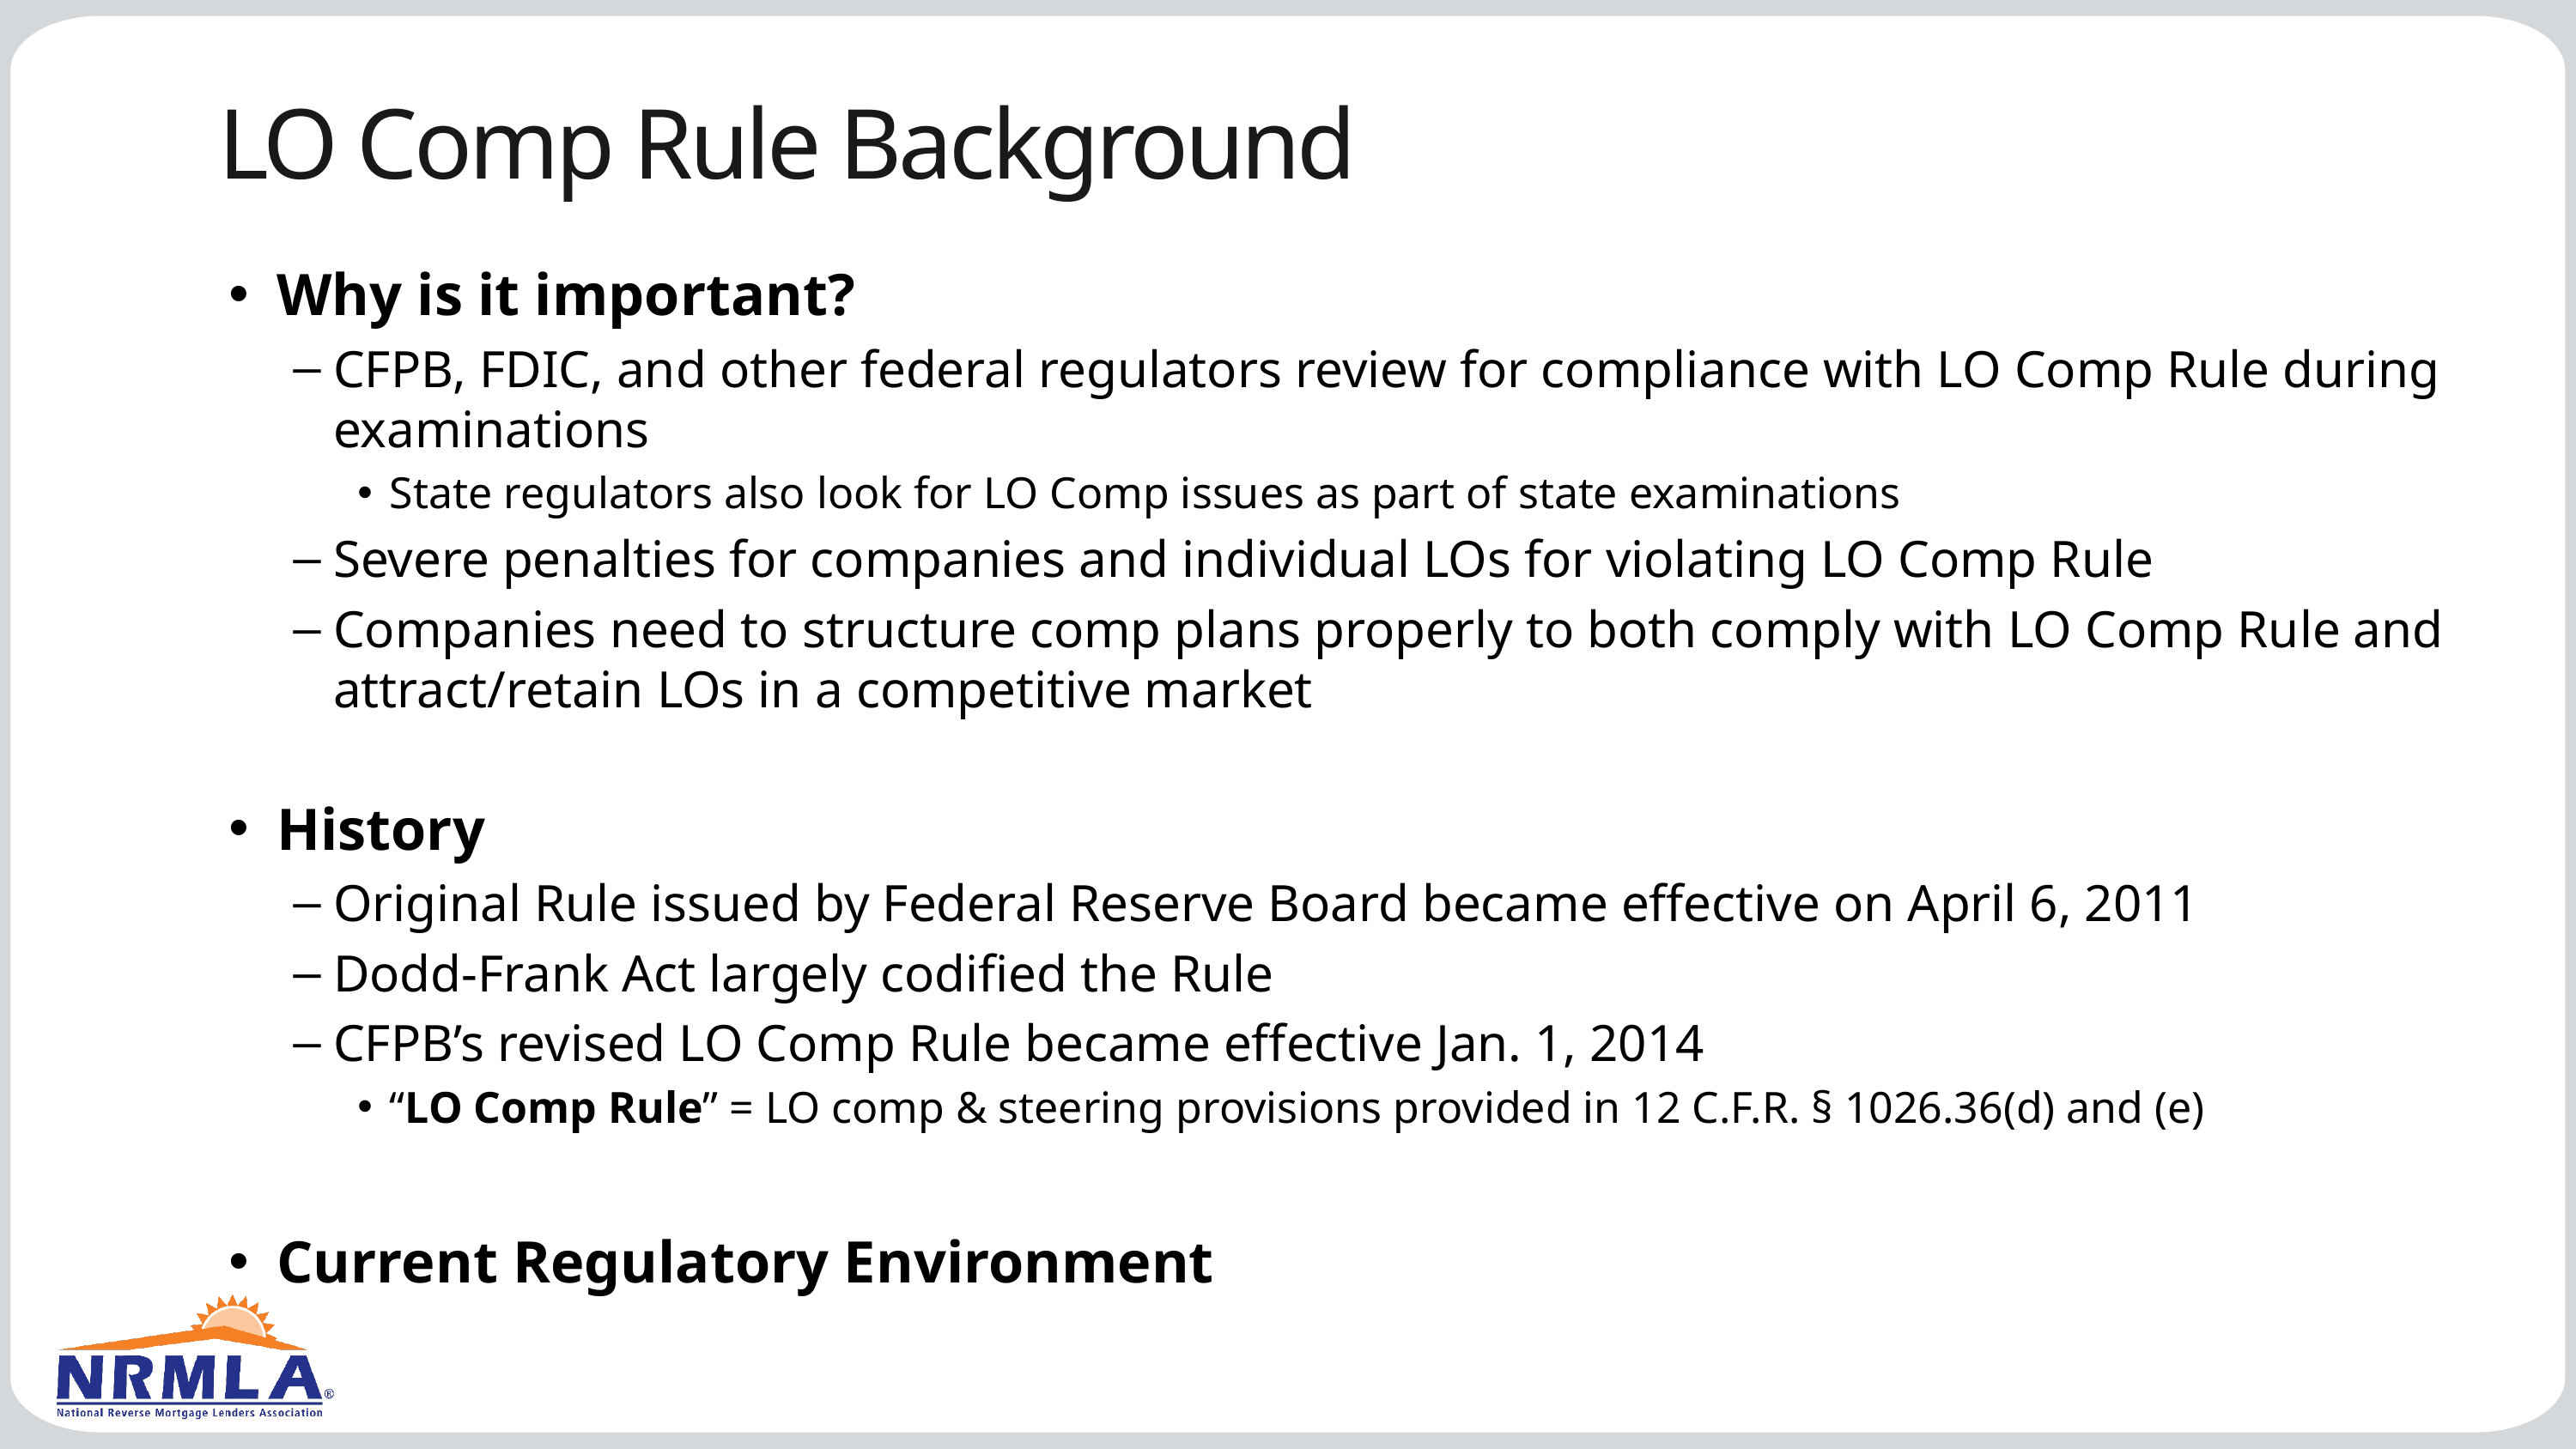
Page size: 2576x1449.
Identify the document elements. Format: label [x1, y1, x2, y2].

text_box [10, 15, 2566, 1433]
picture [42, 1280, 347, 1433]
